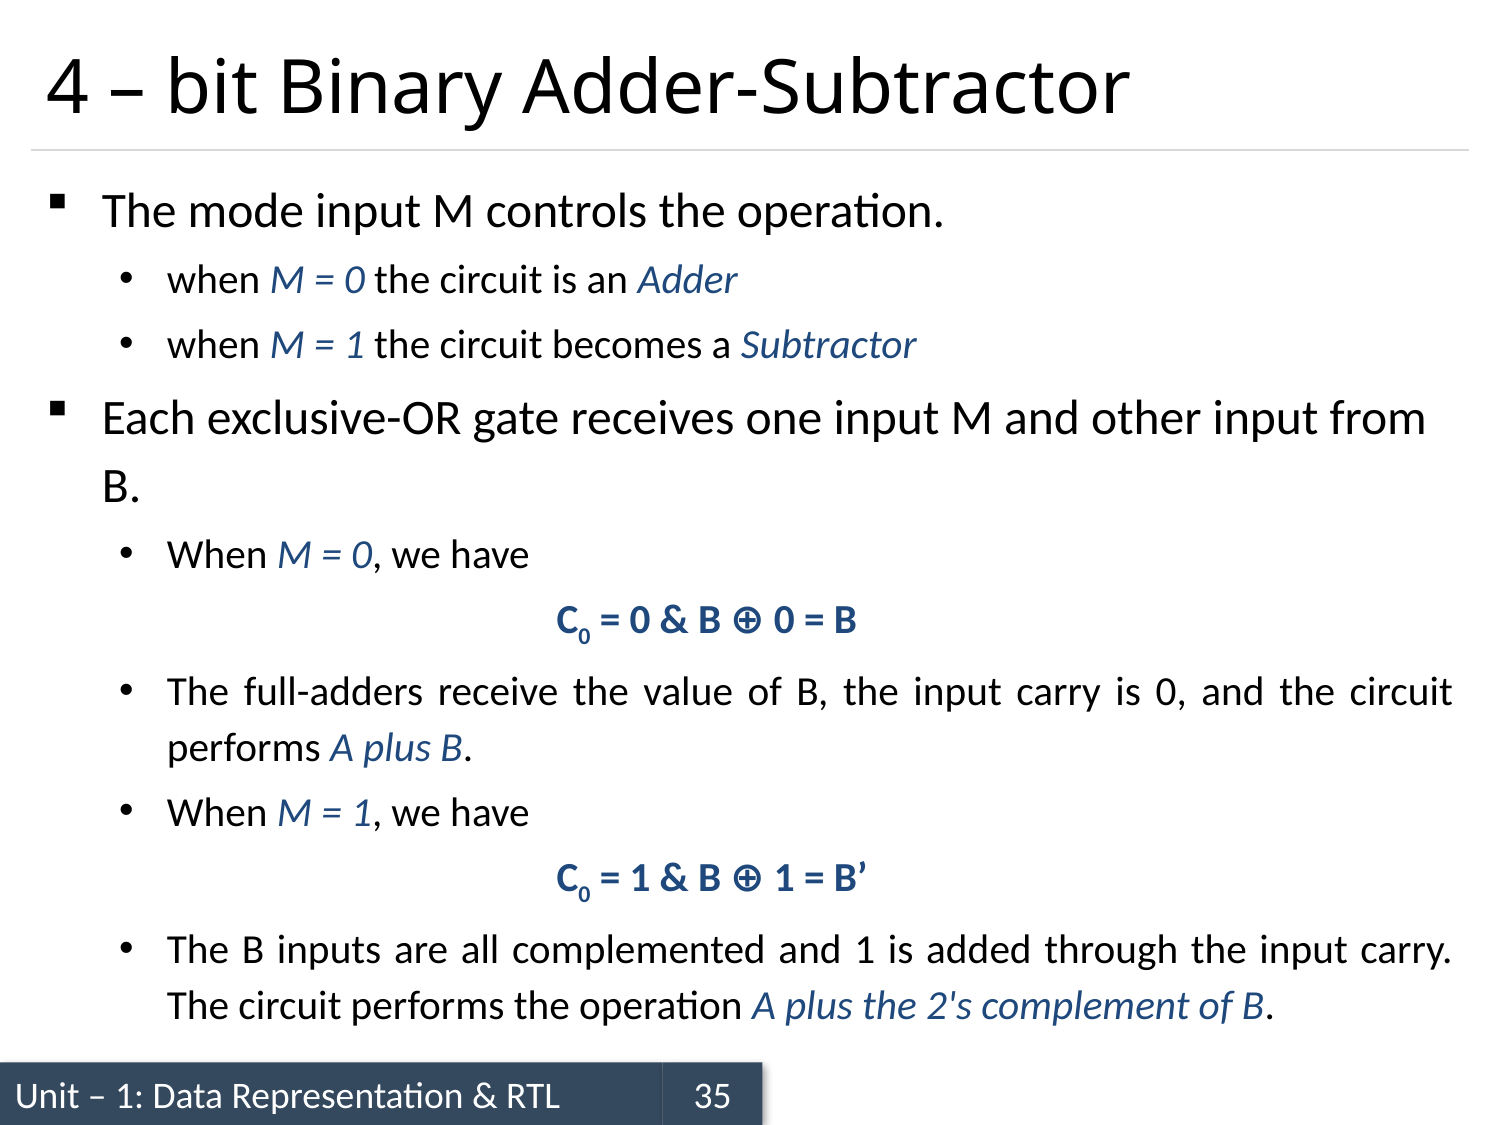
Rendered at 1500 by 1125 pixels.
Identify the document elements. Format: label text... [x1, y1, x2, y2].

title 4 – bit Binary Adder-Subtractor [31, 17, 1469, 150]
list The mode input M controls the operation. when M = 0 the circuit is an Adder when M = 1 the circuit becomes a Subtractor Each exclusive-OR gate receives one input M and other input from B. When M = 0, we have C0 = 0 & B ⊕ 0 = B The full-adders receive the value of B, the input carry is 0, and the circuit performs A plus B. When M = 1, we have C0 = 1 & B ⊕ 1 = B’ The B inputs are all complemented and 1 is added through the input carry. The circuit performs the operation A plus the 2's complement of B. [31, 162, 1469, 1038]
